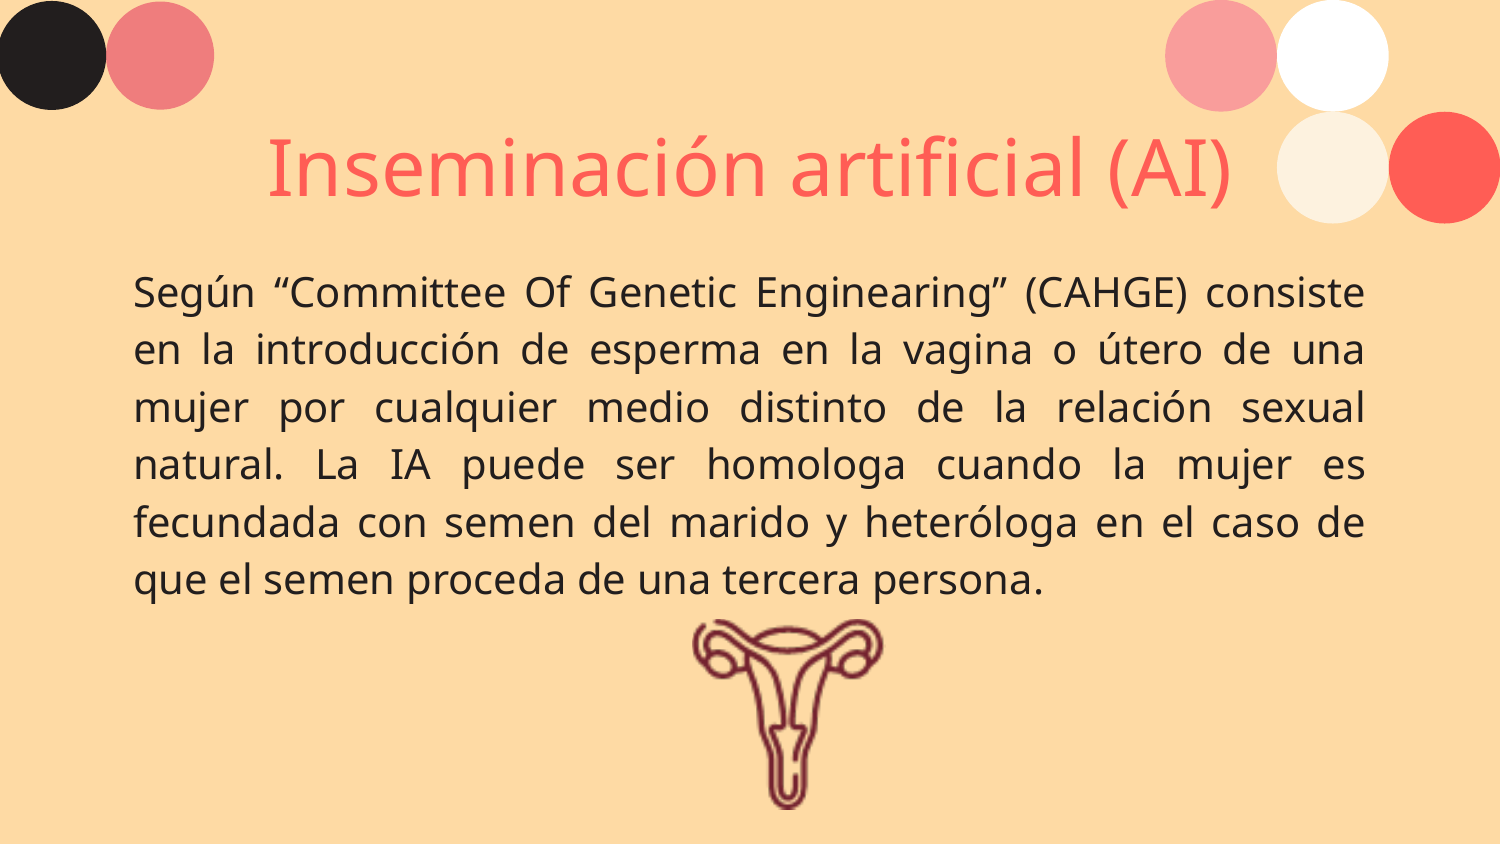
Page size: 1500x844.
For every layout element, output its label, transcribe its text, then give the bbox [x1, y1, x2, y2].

title Inseminación artificial (AI) [118, 88, 1382, 216]
subtitle Según “Committee Of Genetic Enginearing” (CAHGE) consiste en la introducción de esperma en la vagina o útero de una mujer por cualquier medio distinto de la relación sexual natural. La IA puede ser homologa cuando la mujer es fecundada con semen del marido y heteróloga en el caso de que el semen proceda de una tercera persona. [118, 243, 1382, 742]
picture [692, 619, 886, 811]
